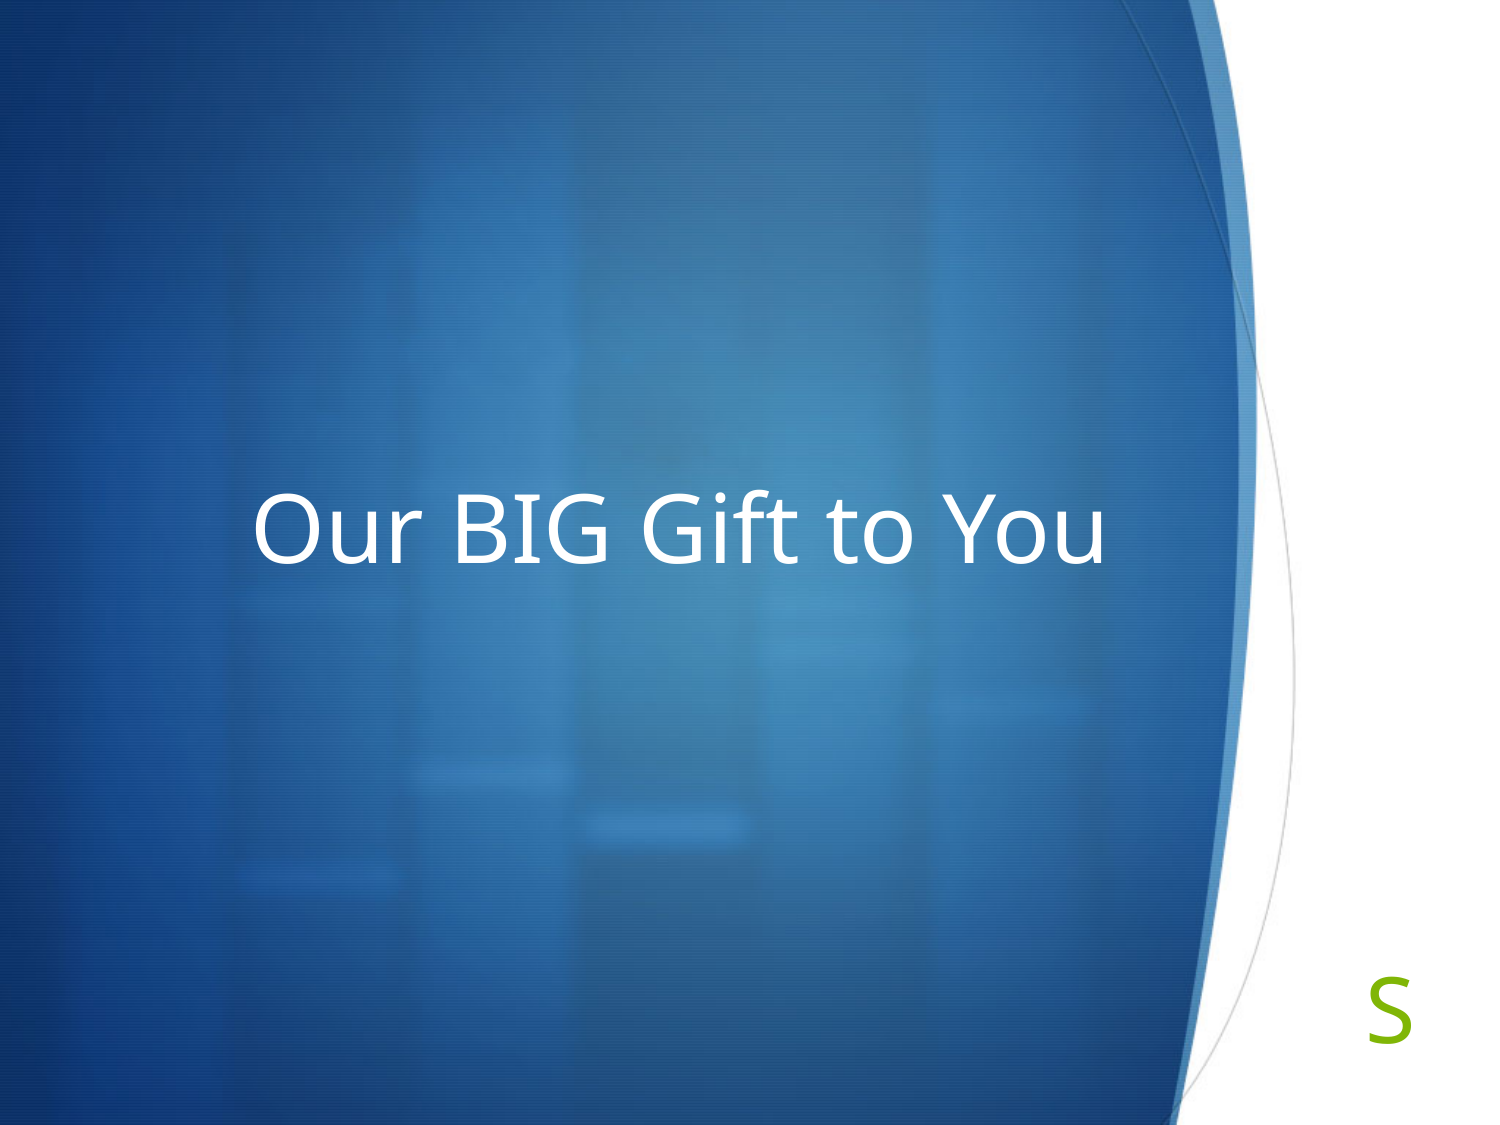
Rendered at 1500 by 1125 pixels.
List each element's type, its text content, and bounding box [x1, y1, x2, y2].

title Our BIG Gift to You [75, 366, 1125, 591]
picture [0, 0, 1500, 1125]
